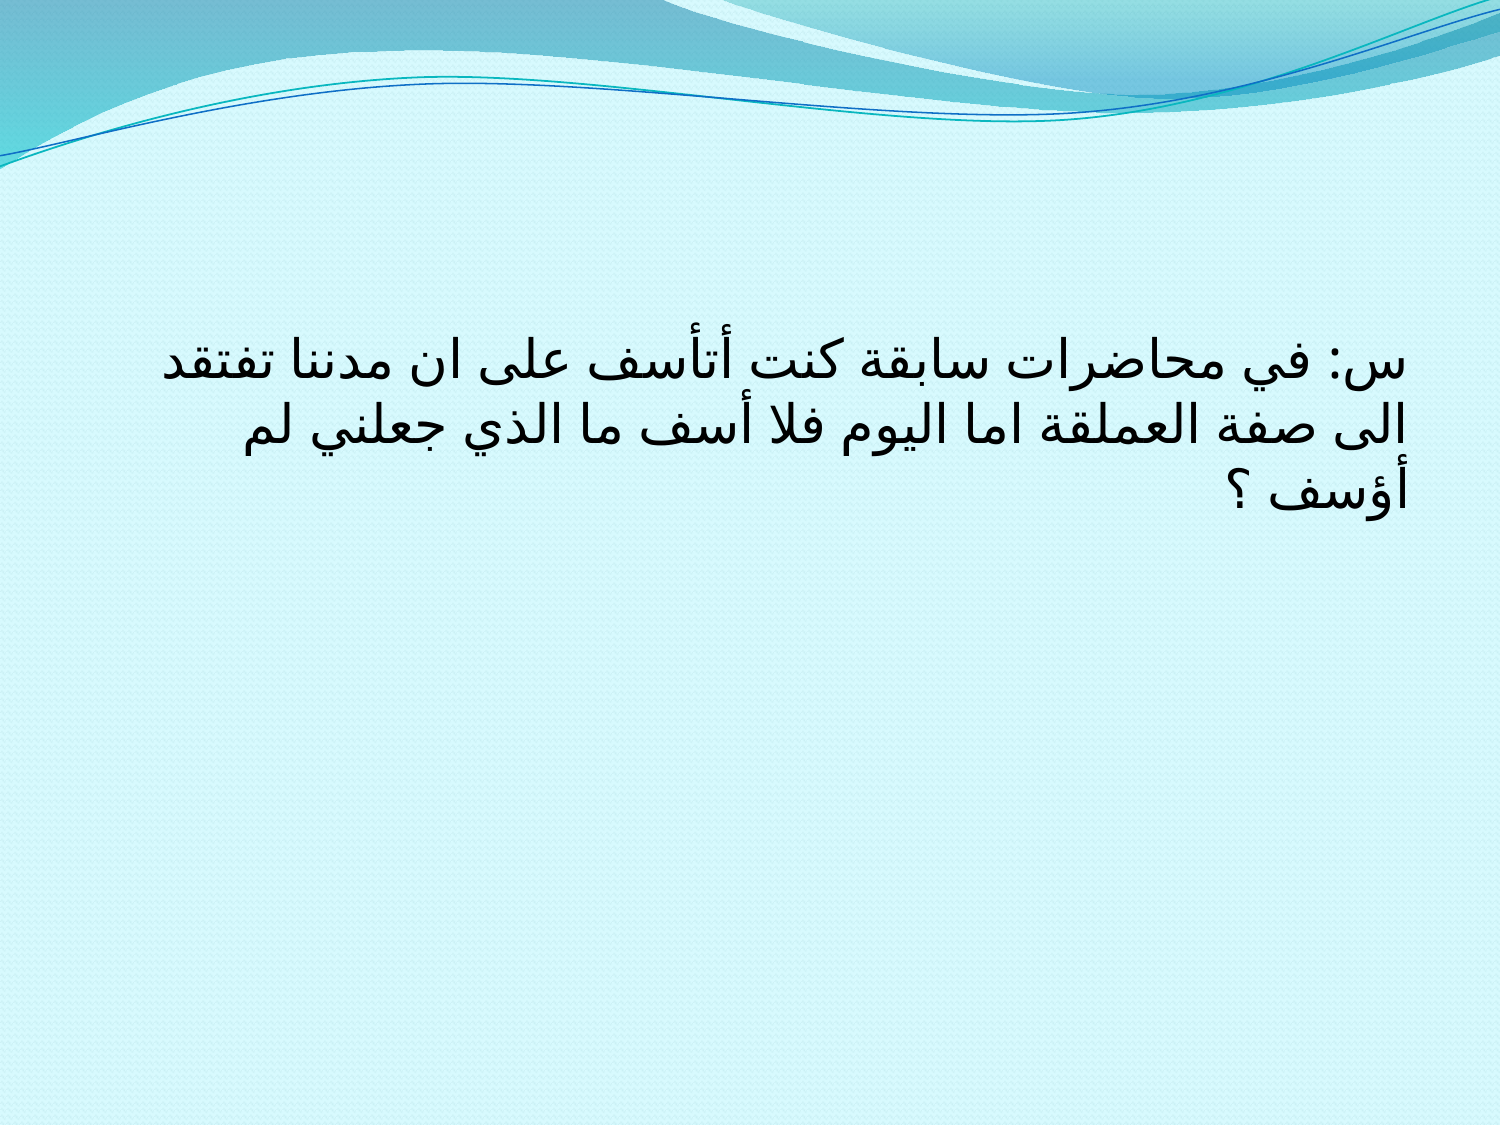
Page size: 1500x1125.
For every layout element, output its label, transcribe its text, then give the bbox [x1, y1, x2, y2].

list س: في محاضرات سابقة كنت أتأسف على ان مدننا تفتقد الى صفة العملقة اما اليوم فلا أسف ما الذي جعلني لم أؤسف ؟ [75, 317, 1425, 1038]
